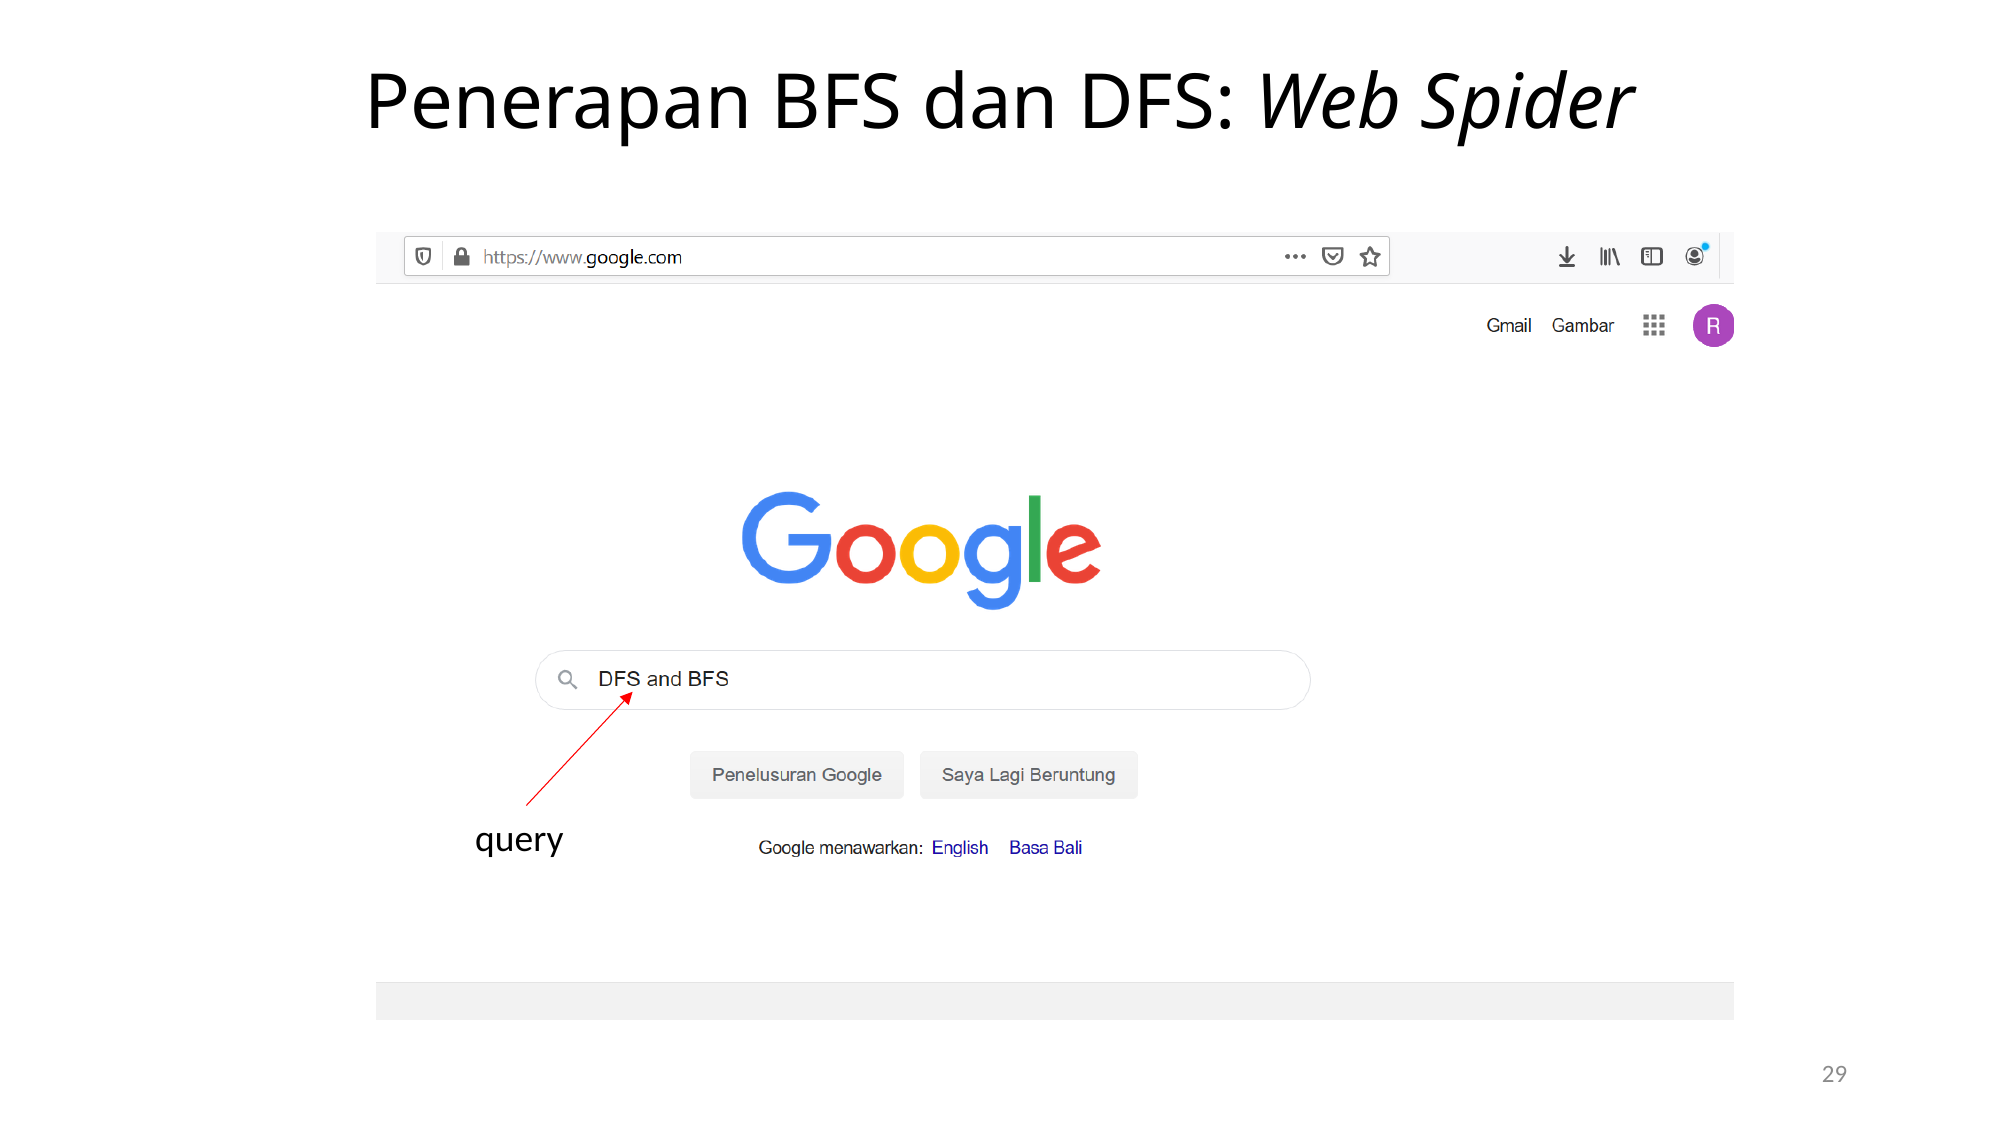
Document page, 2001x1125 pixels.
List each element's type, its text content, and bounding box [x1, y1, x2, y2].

picture [376, 232, 1734, 1020]
text_box Penerapan BFS dan DFS: Web Spider [324, 45, 1675, 233]
slide_number 29 [1412, 1042, 1863, 1103]
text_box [526, 691, 633, 806]
